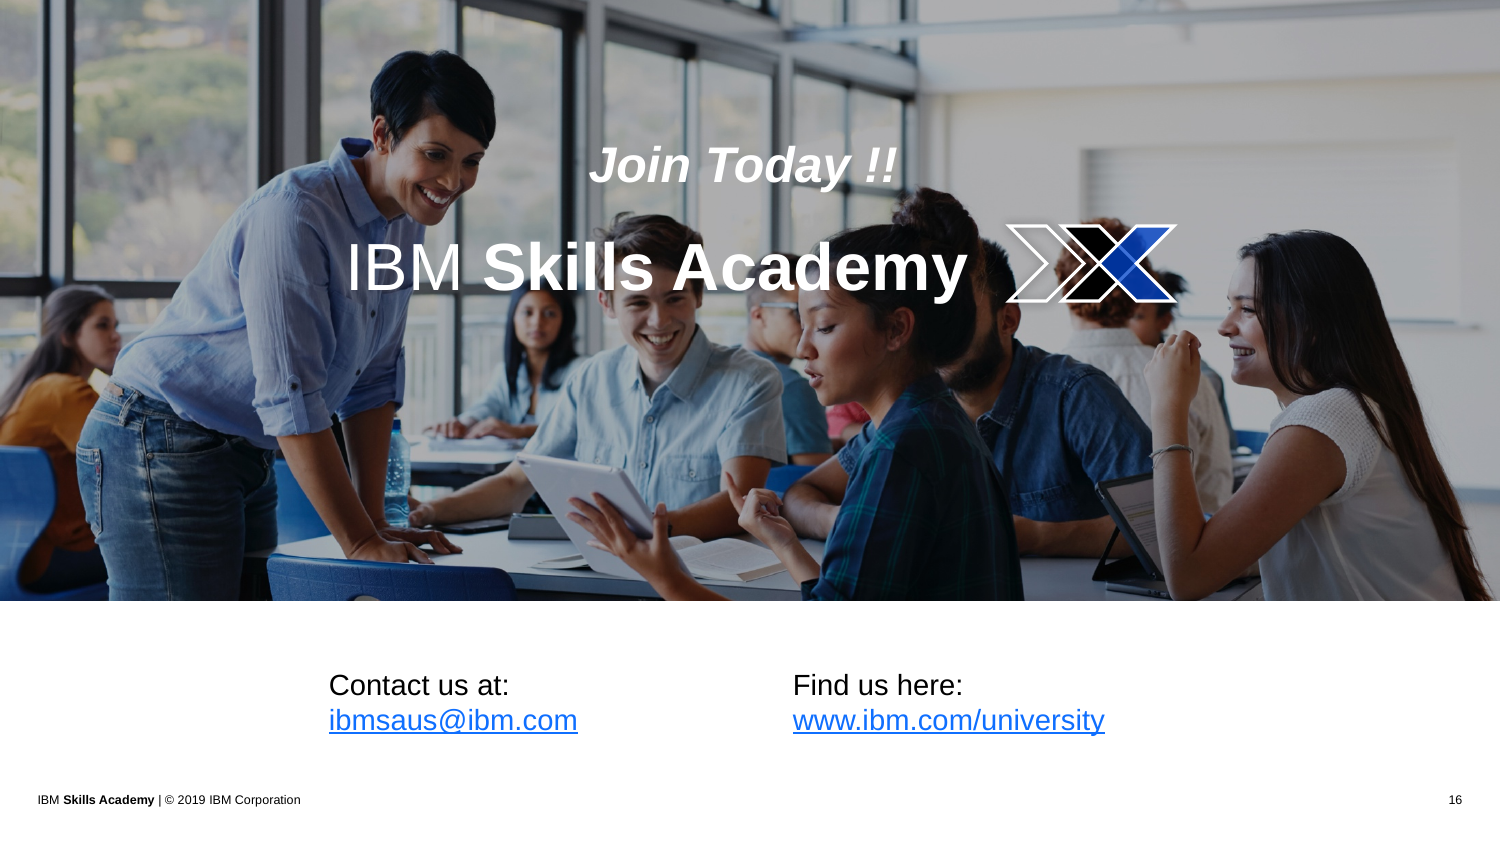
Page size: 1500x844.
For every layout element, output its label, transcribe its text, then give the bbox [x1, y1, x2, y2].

footer IBM Skills Academy | © 2019 IBM Corporation [37, 785, 713, 813]
slide_number 16 [1162, 785, 1463, 813]
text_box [1008, 225, 1175, 302]
picture [0, 0, 1500, 601]
text_box Contact us at: ibmsaus@ibm.com Find us here: www.ibm.com/university [314, 659, 1272, 782]
